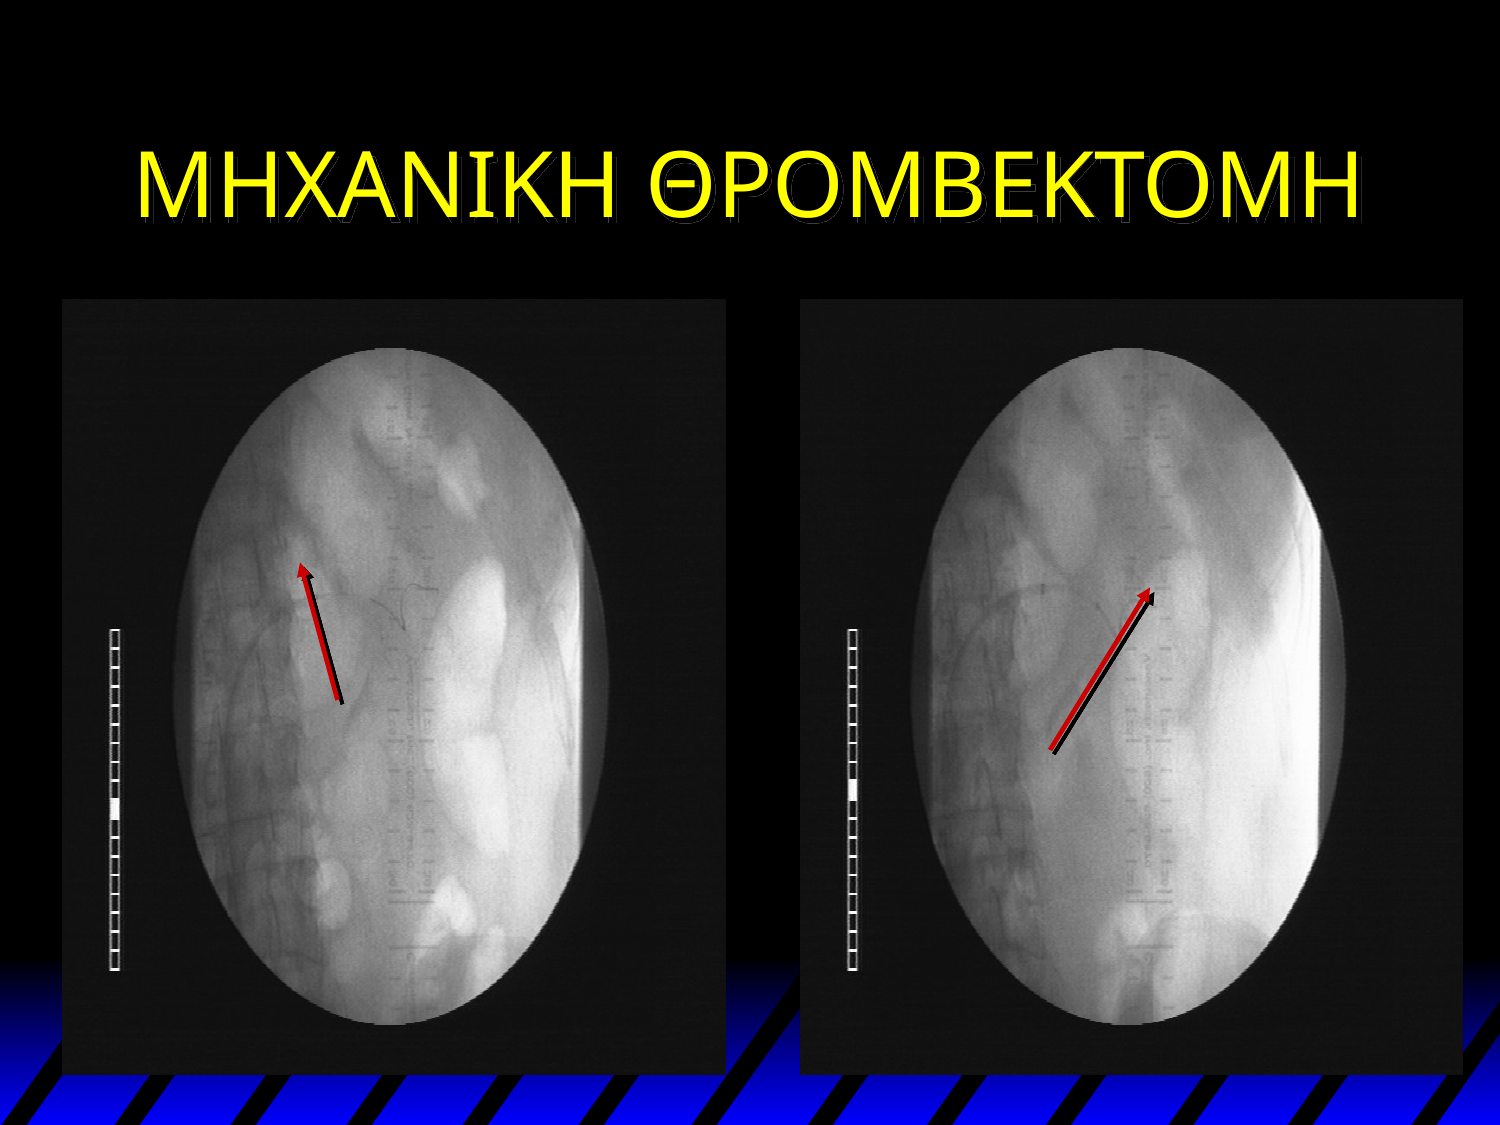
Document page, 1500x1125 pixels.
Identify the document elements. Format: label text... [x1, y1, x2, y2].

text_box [799, 299, 1463, 1076]
title ΜΗΧΑΝΙΚΗ ΘΡΟΜΒΕΚΤΟΜΗ [87, 87, 1413, 275]
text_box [62, 299, 726, 1076]
